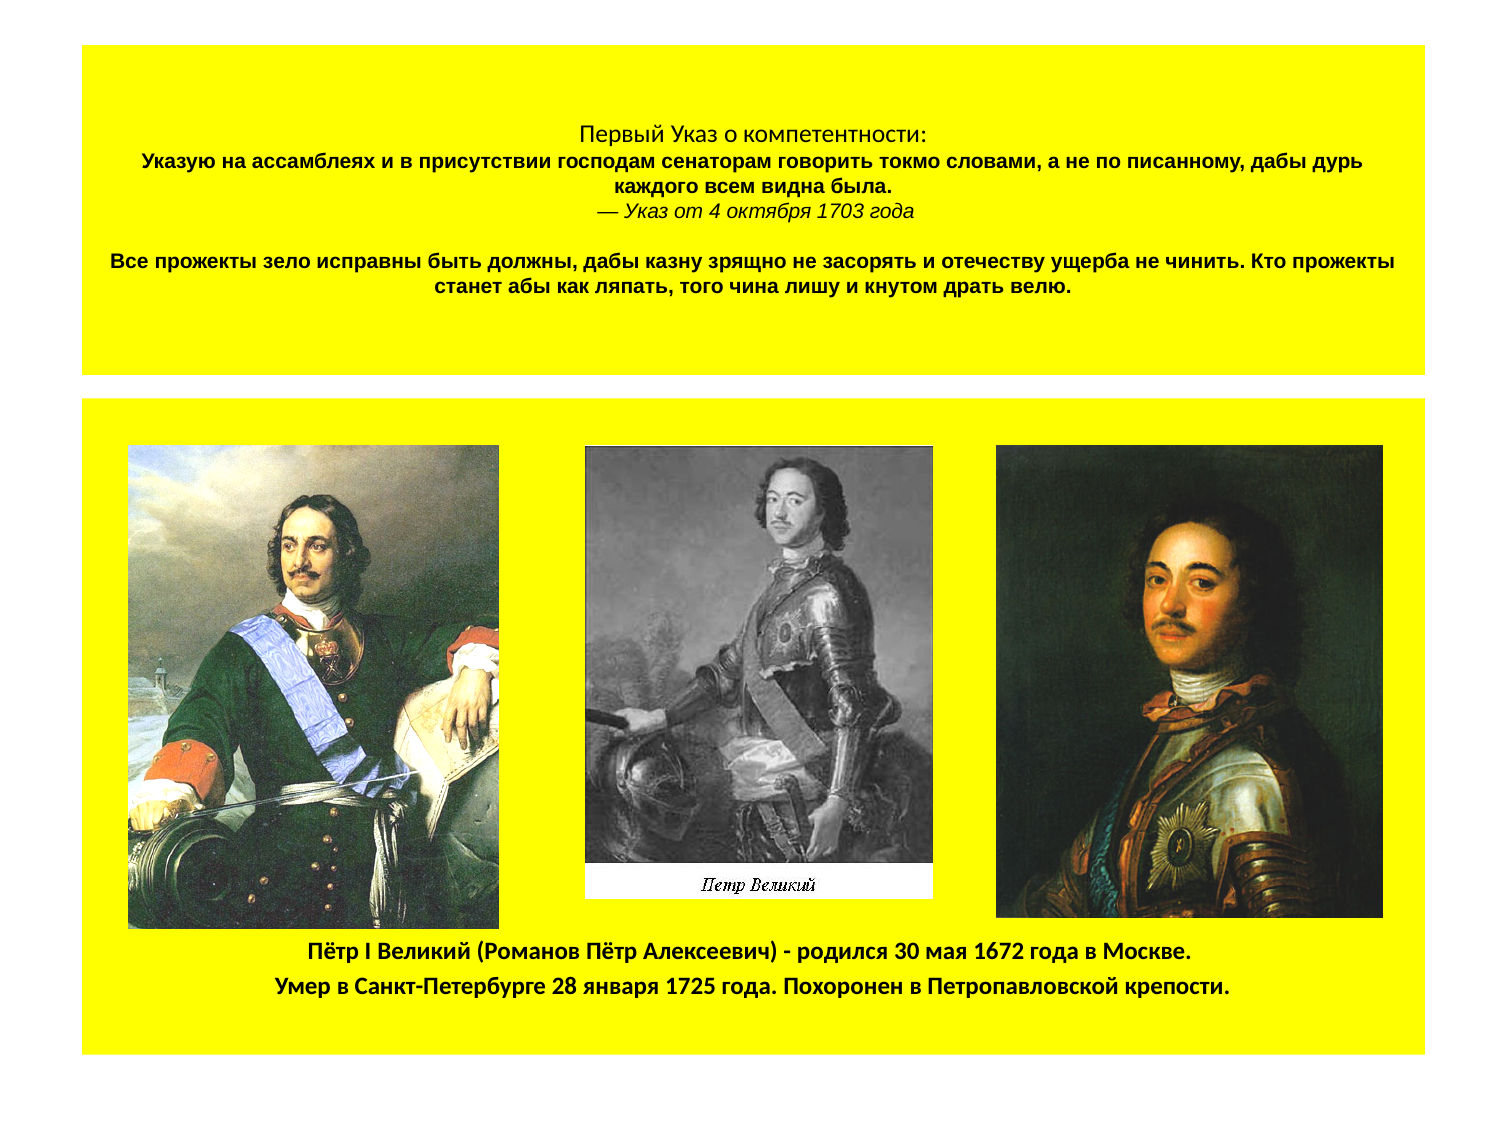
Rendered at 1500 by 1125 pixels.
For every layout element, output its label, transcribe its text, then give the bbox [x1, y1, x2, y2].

picture [995, 445, 1383, 919]
picture [128, 445, 499, 929]
title Первый Указ о компетентности: Указую на ассамблеях и в присутствии господам сенаторам говорить токмо словами, а не по писанному, дабы дурь каждого всем видна была. — Указ от 4 октября 1703 года Все прожекты зело исправны быть должны, дабы казну зрящно не засорять и отечеству ущерба не чинить. Кто прожекты станет абы как ляпать, того чина лишу и кнутом драть велю. [82, 45, 1425, 375]
picture [585, 445, 933, 900]
list Пётр I Великий (Романов Пётр Алексеевич) - родился 30 мая 1672 года в Москве. Умер в Санкт-Петербурге 28 января 1725 года. Похоронен в Петропавловской крепости. [82, 398, 1425, 1055]
